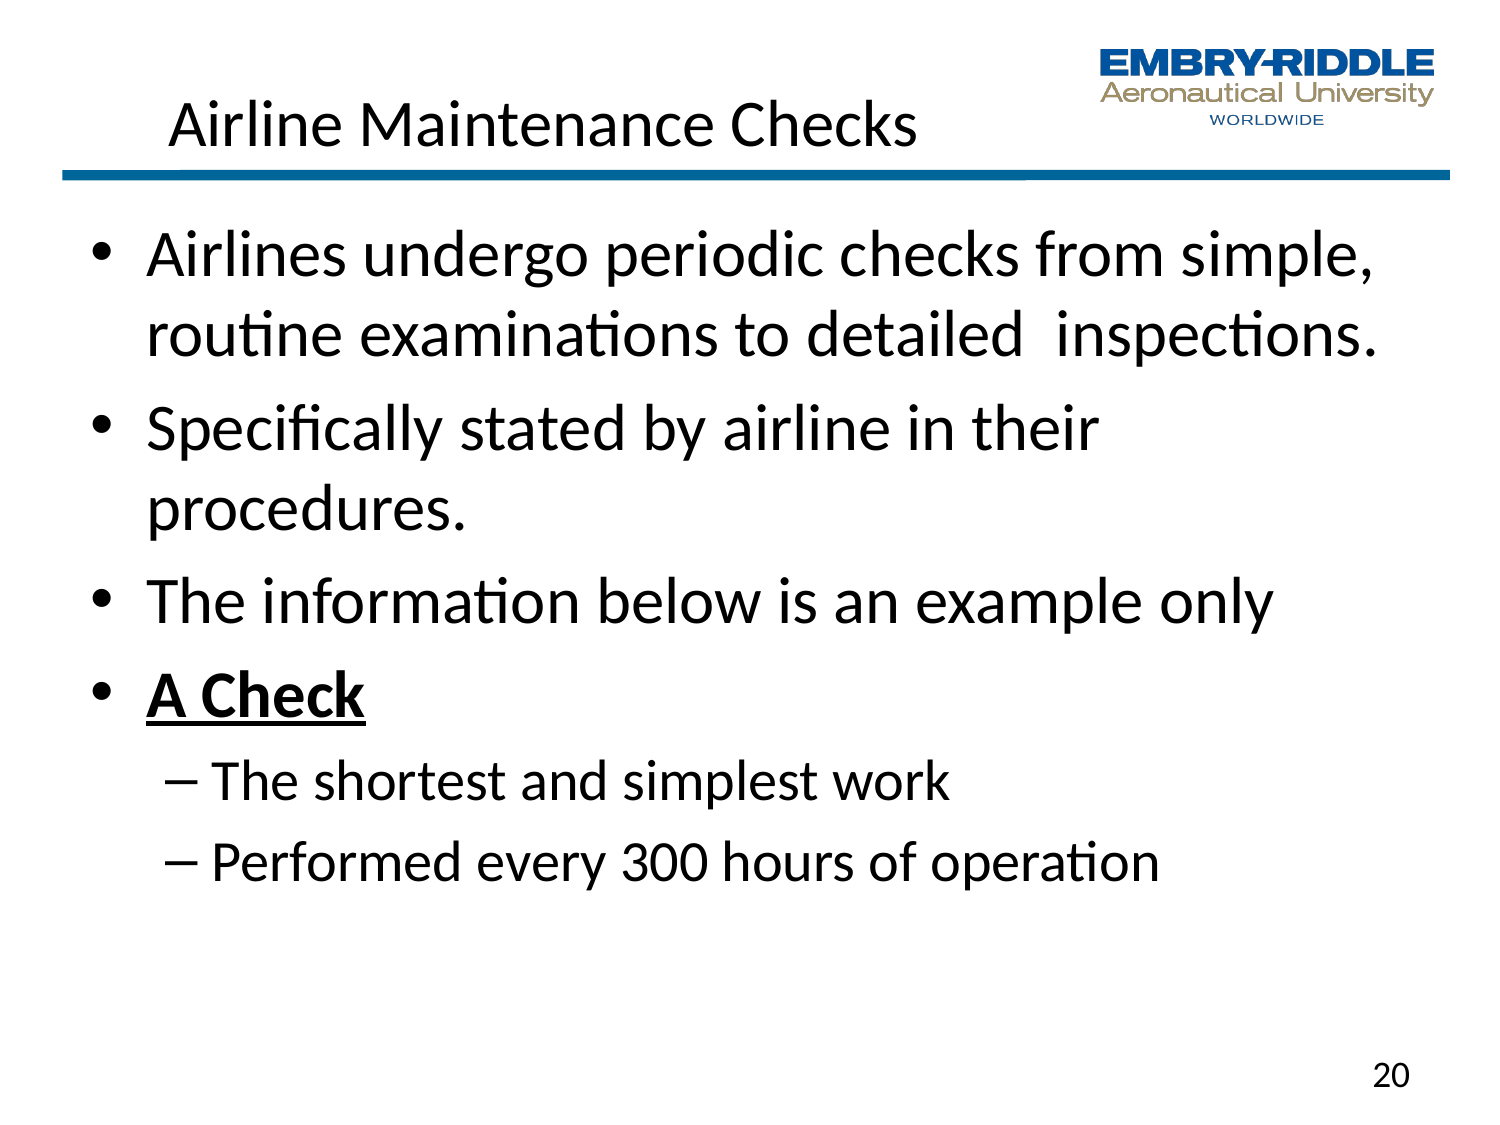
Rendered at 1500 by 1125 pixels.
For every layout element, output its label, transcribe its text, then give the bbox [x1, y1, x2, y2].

title Airline Maintenance Checks [0, 21, 1088, 214]
slide_number 20 [1074, 1042, 1425, 1103]
picture [1100, 49, 1434, 125]
list Airlines undergo periodic checks from simple, routine examinations to detailed inspections. Specifically stated by airline in their procedures. The information below is an example only A Check The shortest and simplest work Performed every 300 hours of operation [75, 202, 1425, 1005]
